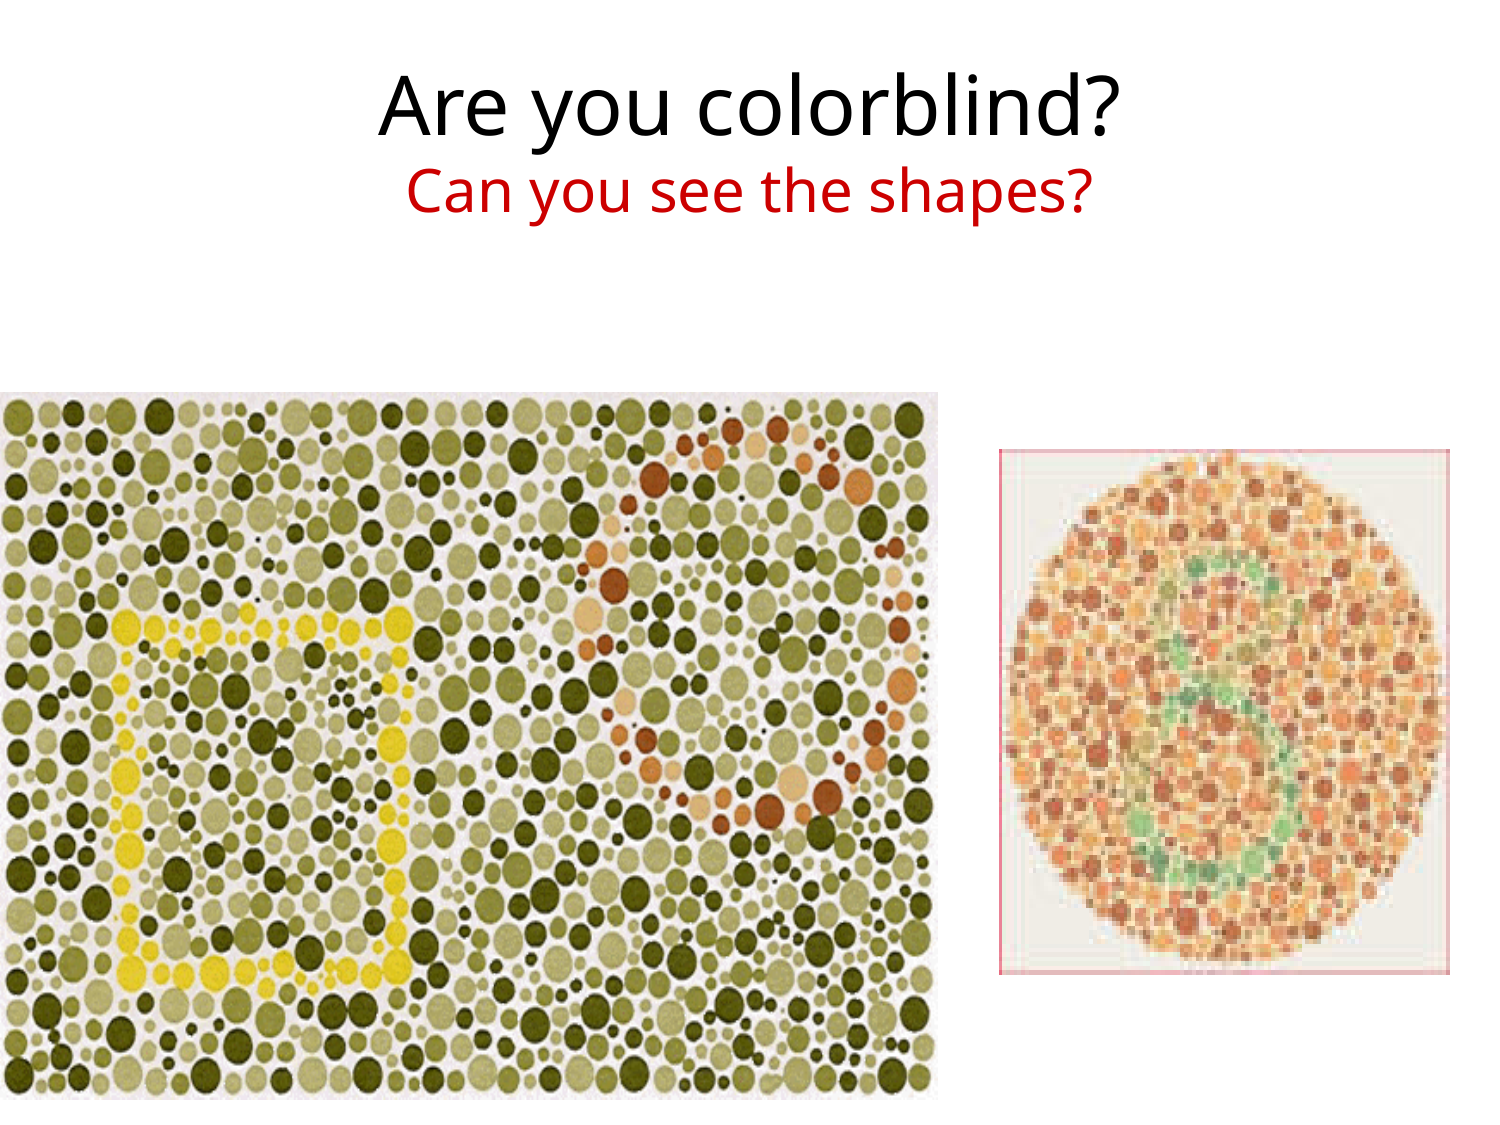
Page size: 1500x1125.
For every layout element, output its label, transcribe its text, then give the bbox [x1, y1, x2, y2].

picture [0, 391, 938, 1101]
title Are you colorblind? Can you see the shapes? [75, 45, 1425, 233]
picture [999, 449, 1451, 976]
